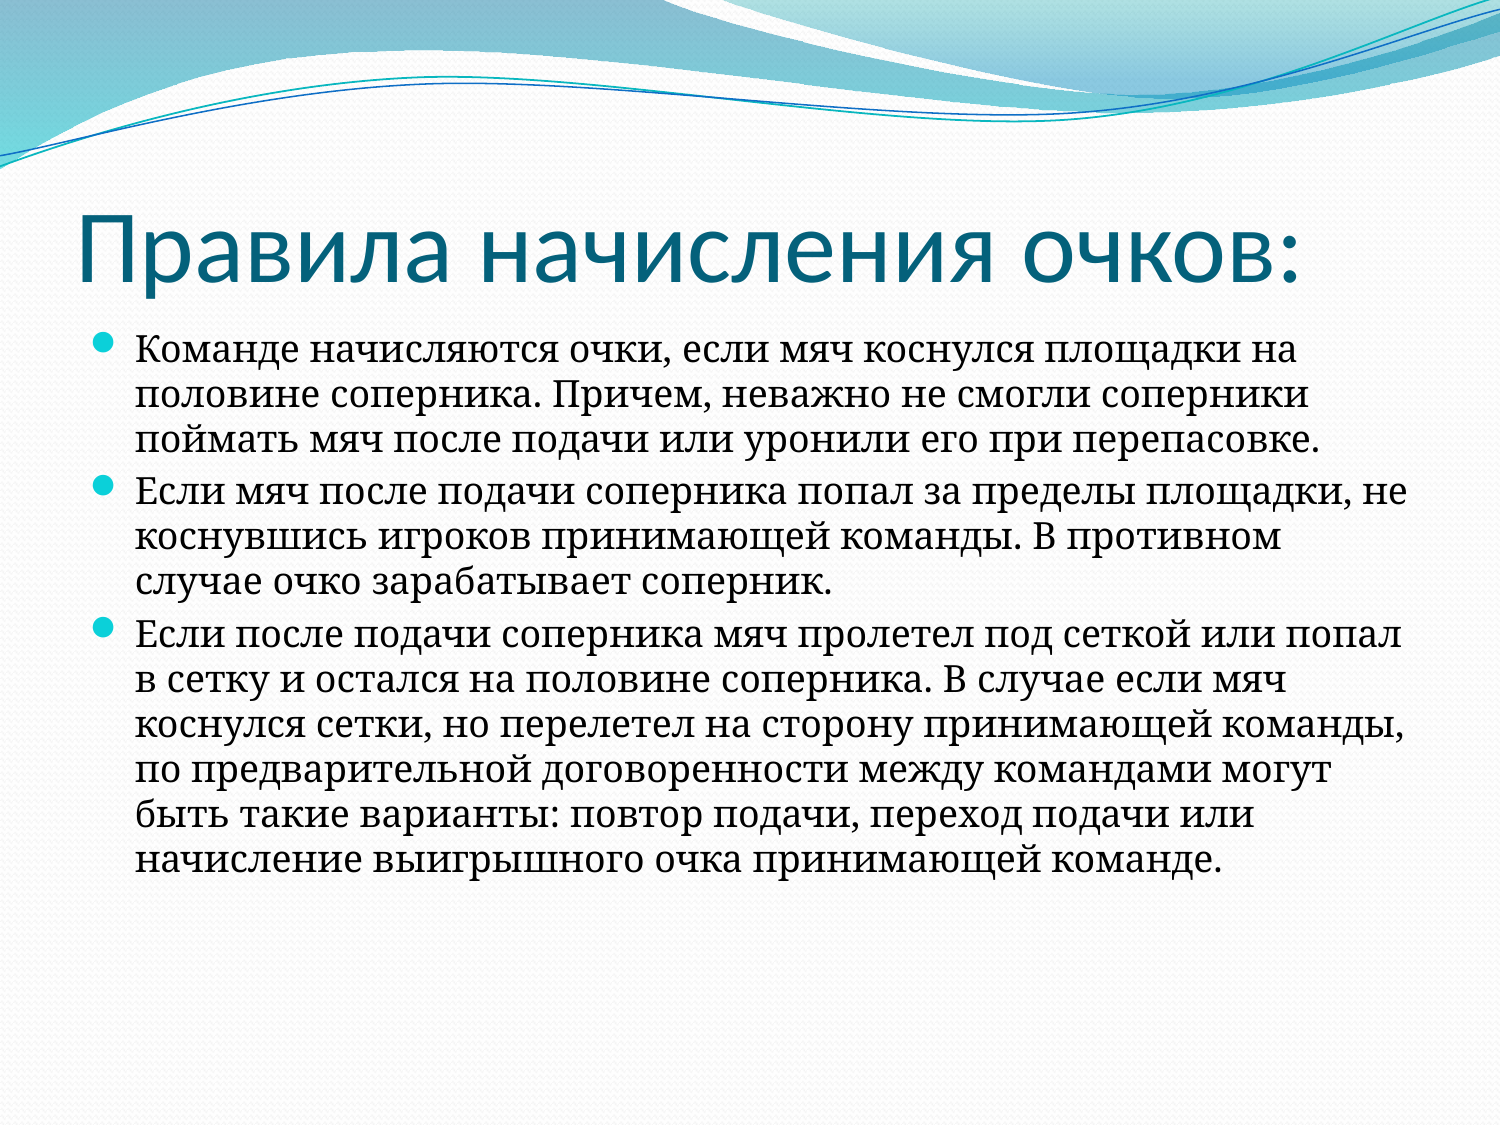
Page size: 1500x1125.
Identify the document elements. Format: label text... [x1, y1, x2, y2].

title Правила начисления очков: [75, 115, 1425, 303]
list Команде начисляются очки, если мяч коснулся площадки на половине соперника. Причем, неважно не смогли соперники поймать мяч после подачи или уронили его при перепасовке. Если мяч после подачи соперника попал за пределы площадки, не коснувшись игроков принимающей команды. В противном случае очко зарабатывает соперник. Если после подачи соперника мяч пролетел под сеткой или попал в сетку и остался на половине соперника. В случае если мяч коснулся сетки, но перелетел на сторону принимающей команды, по предварительной договоренности между командами могут быть такие варианты: повтор подачи, переход подачи или начисление выигрышного очка принимающей команде. [75, 317, 1425, 1038]
